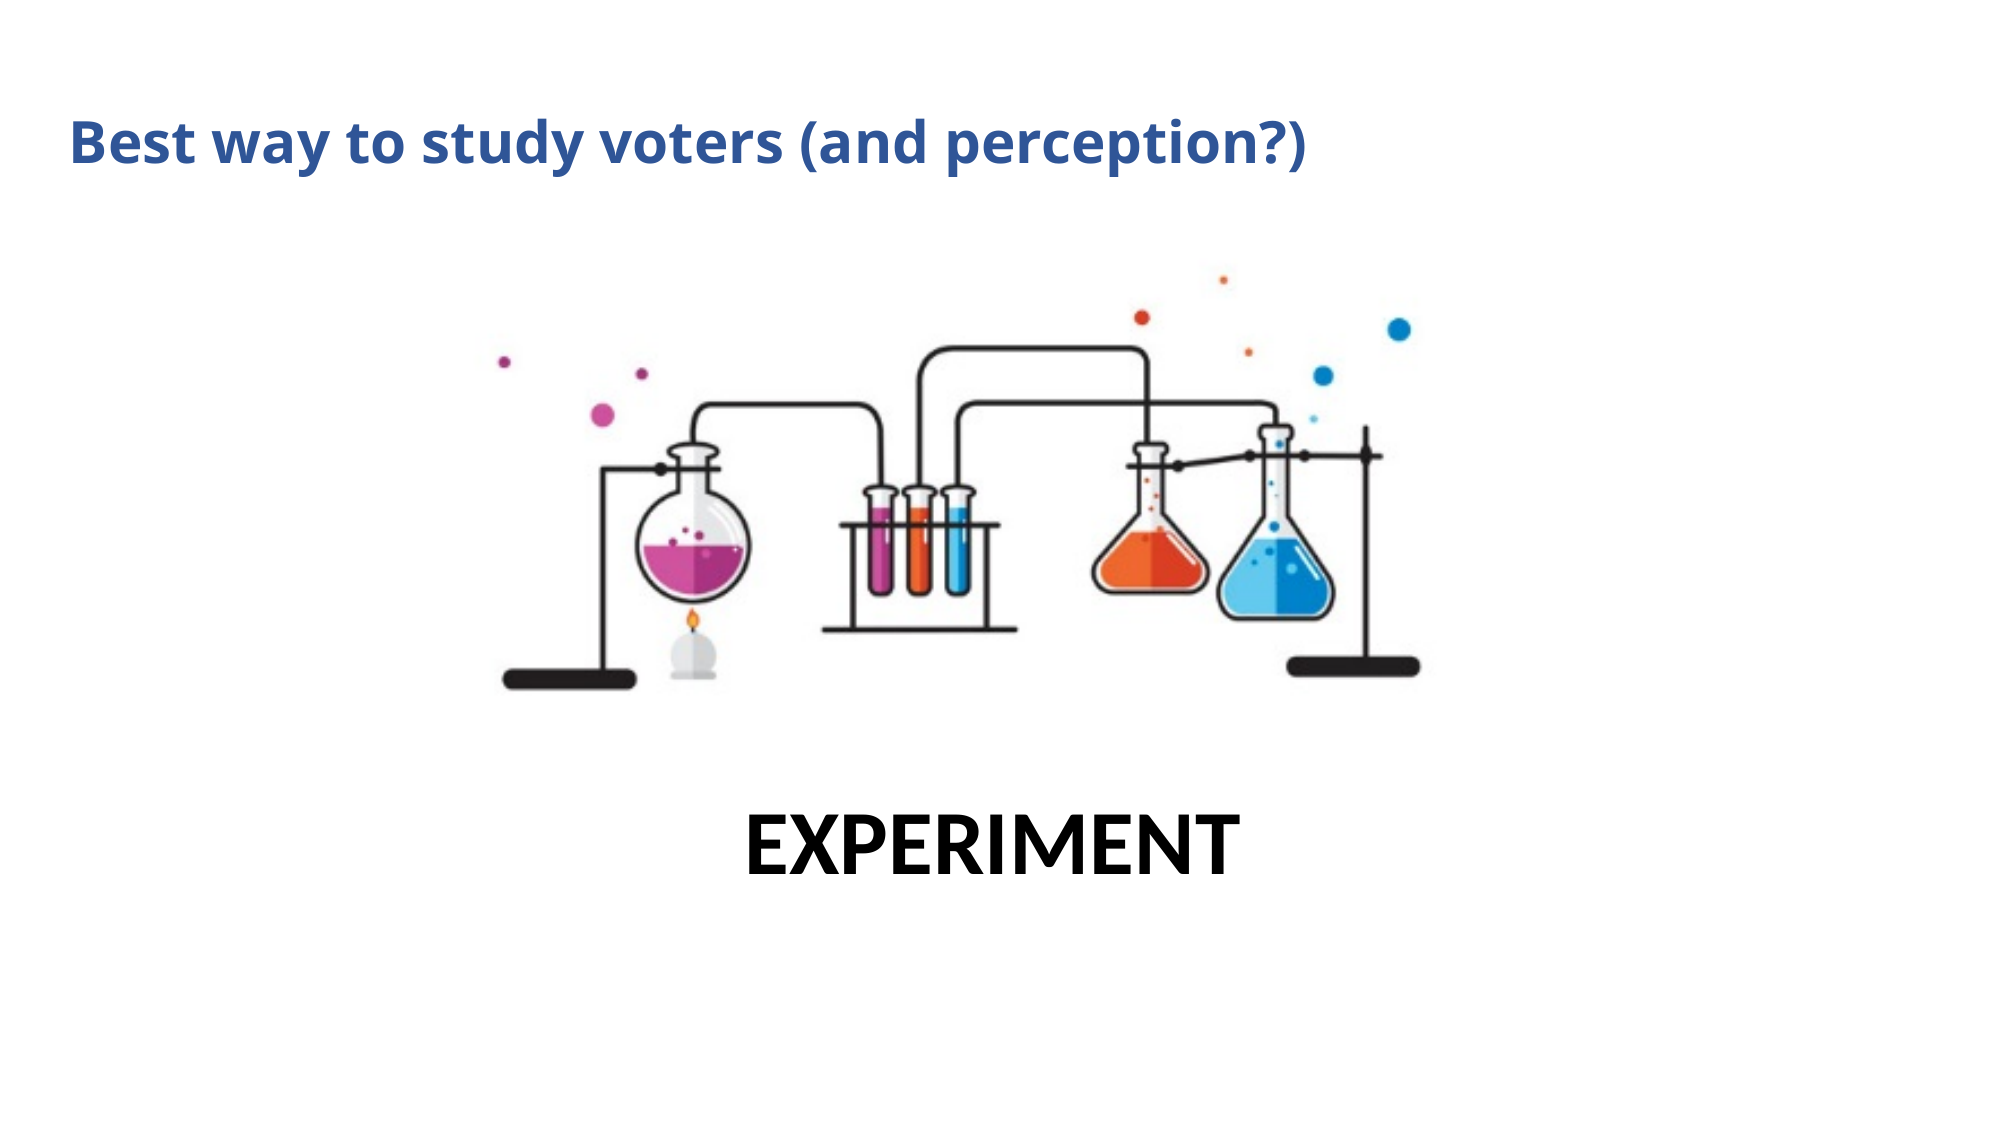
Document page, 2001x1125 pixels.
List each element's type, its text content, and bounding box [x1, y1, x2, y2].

text_box Best way to study voters (and perception?) [53, 36, 1455, 254]
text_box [77, 226, 1908, 908]
